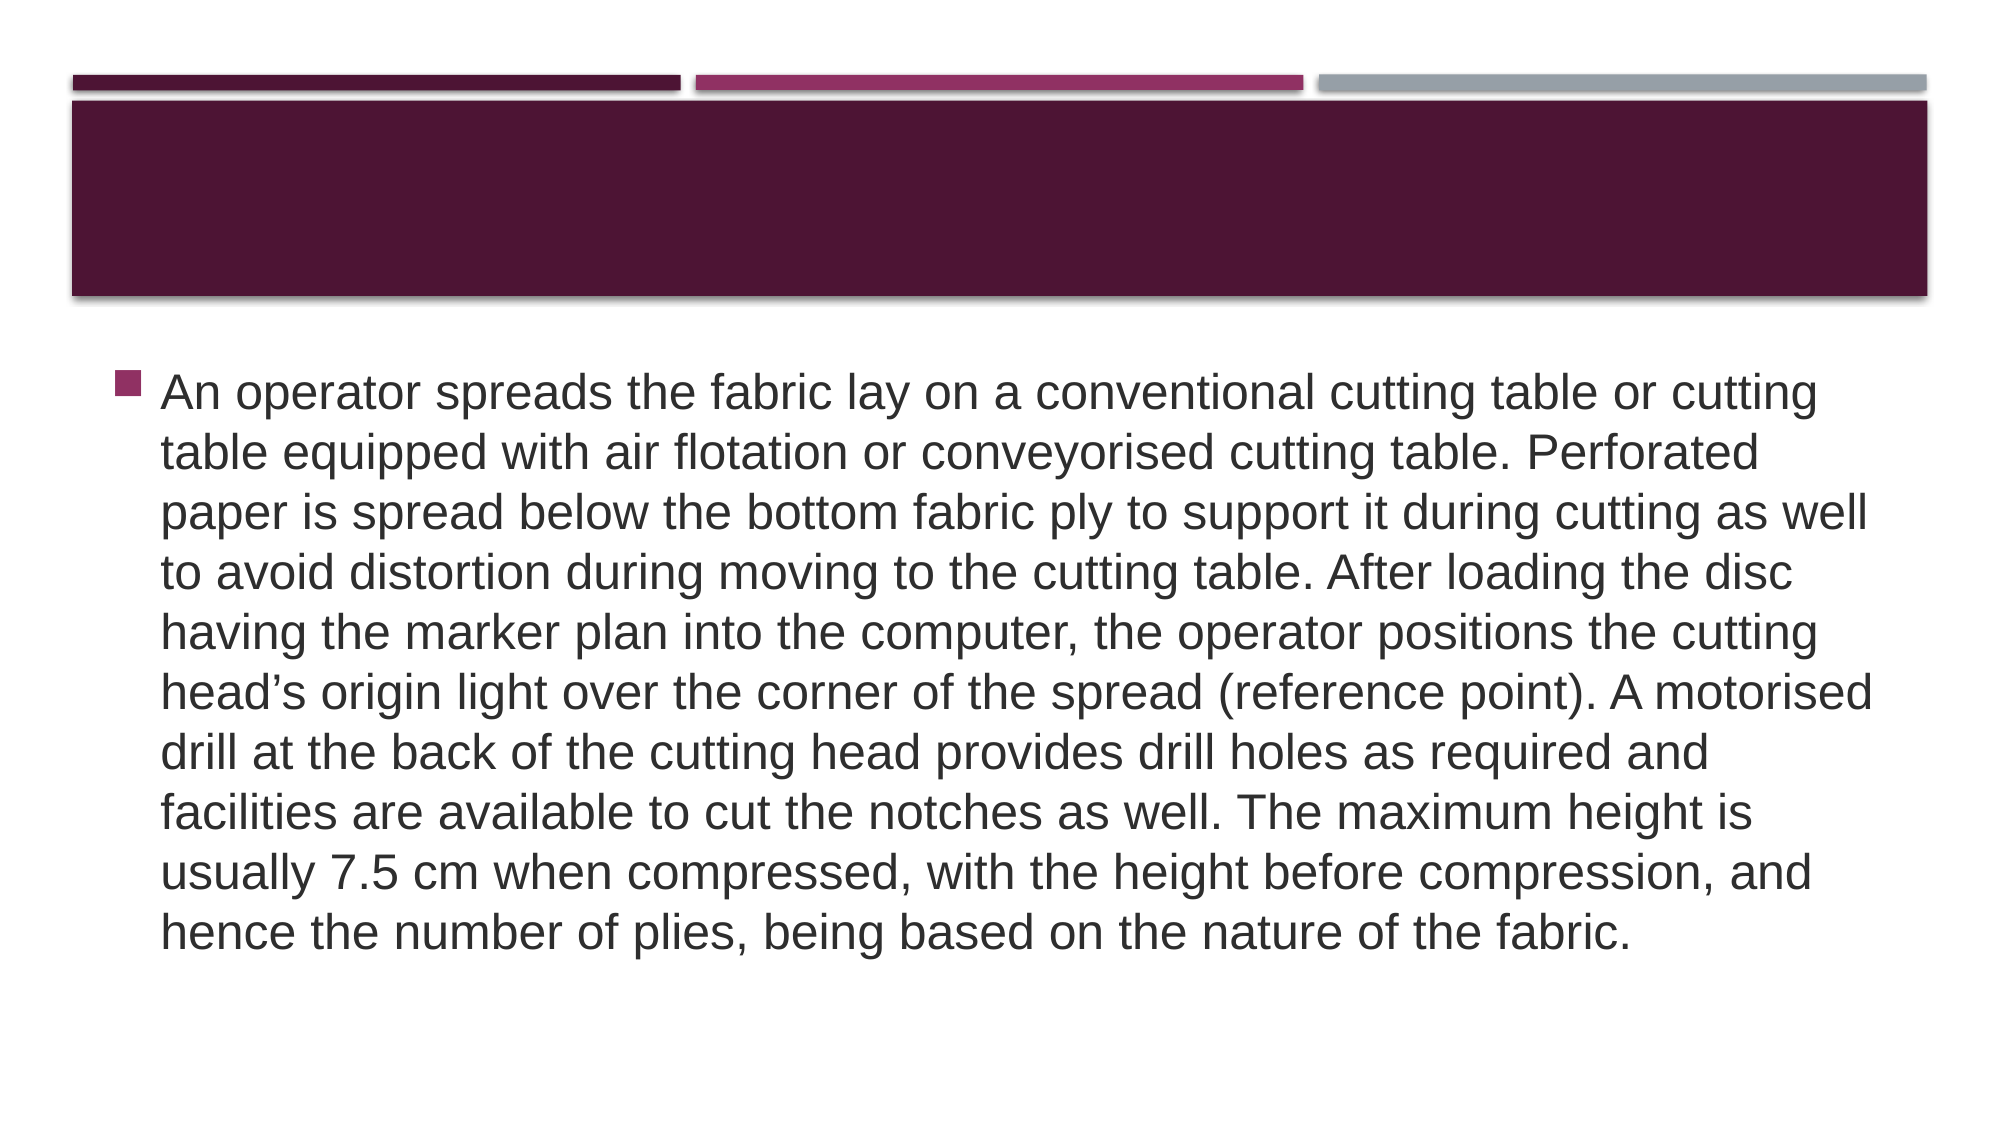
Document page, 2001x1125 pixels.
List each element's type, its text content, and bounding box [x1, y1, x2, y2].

list An operator spreads the fabric lay on a conventional cutting table or cutting table equipped with air flotation or conveyorised cutting table. Perforated paper is spread below the bottom fabric ply to support it during cutting as well to avoid distortion during moving to the cutting table. After loading the disc having the marker plan into the computer, the operator positions the cutting head’s origin light over the corner of the spread (reference point). A motorised drill at the back of the cutting head provides drill holes as required and facilities are available to cut the notches as well. The maximum height is usually 7.5 cm when compressed, with the height before compression, and hence the number of plies, being based on the nature of the fabric. [95, 357, 1905, 962]
